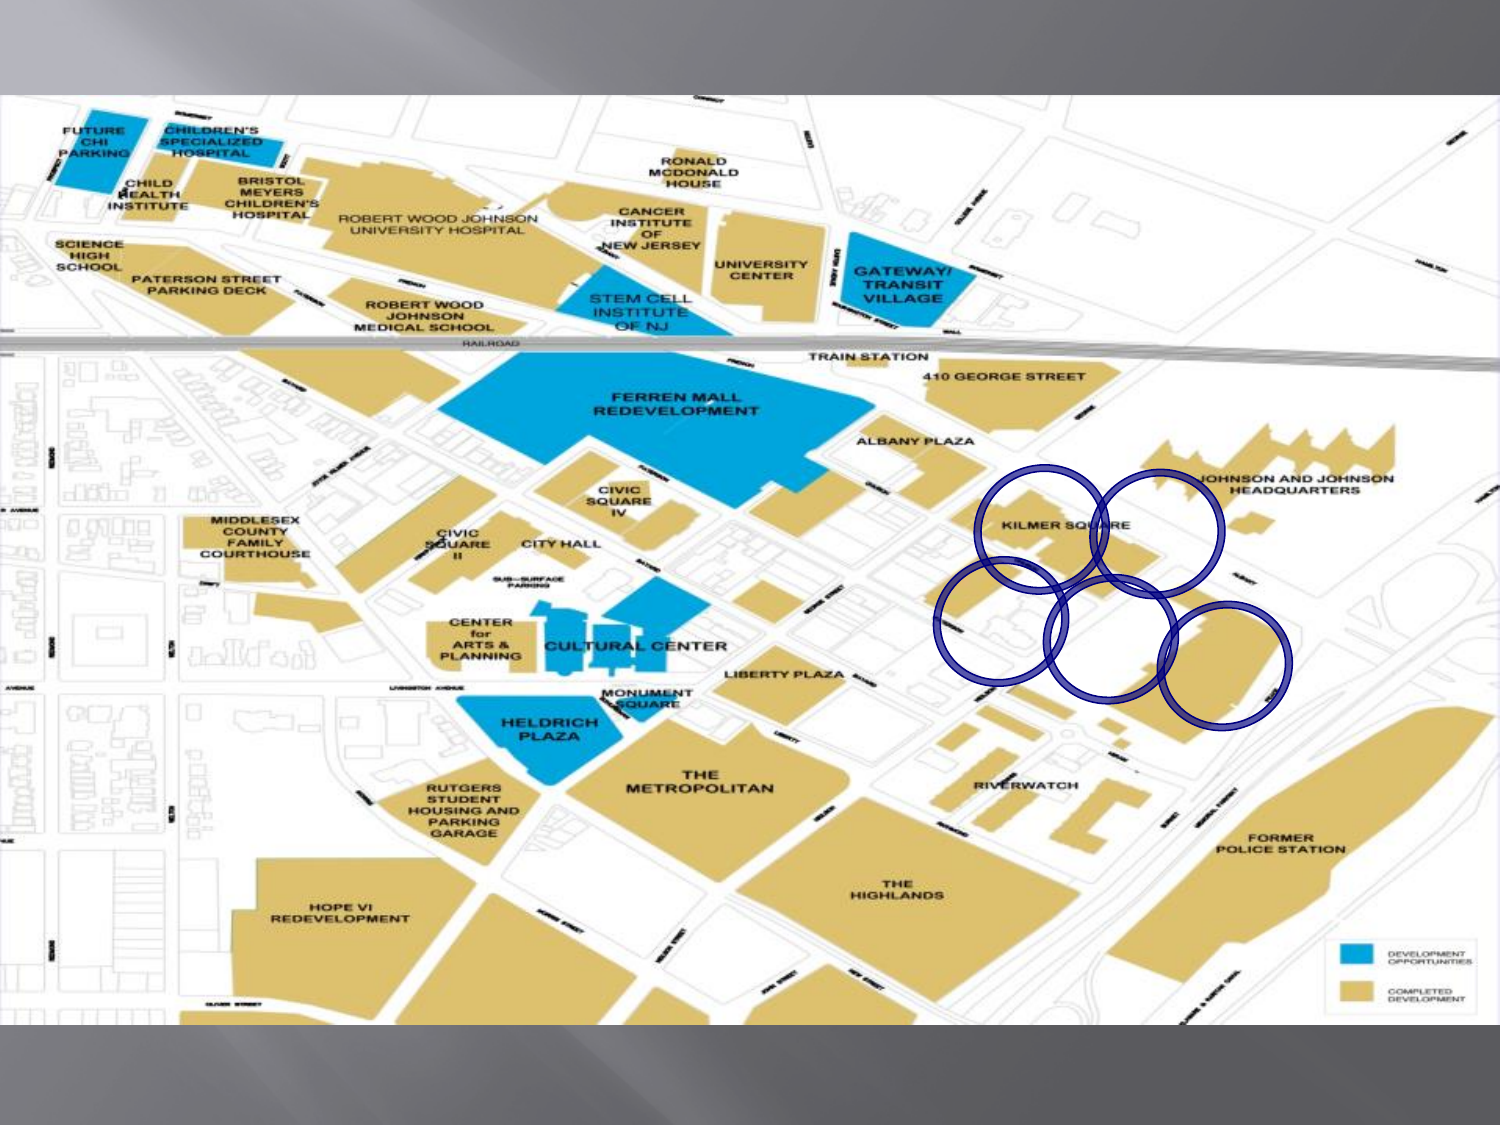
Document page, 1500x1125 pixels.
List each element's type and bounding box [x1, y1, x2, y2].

picture [0, 95, 1500, 1026]
text_box [936, 449, 1263, 775]
